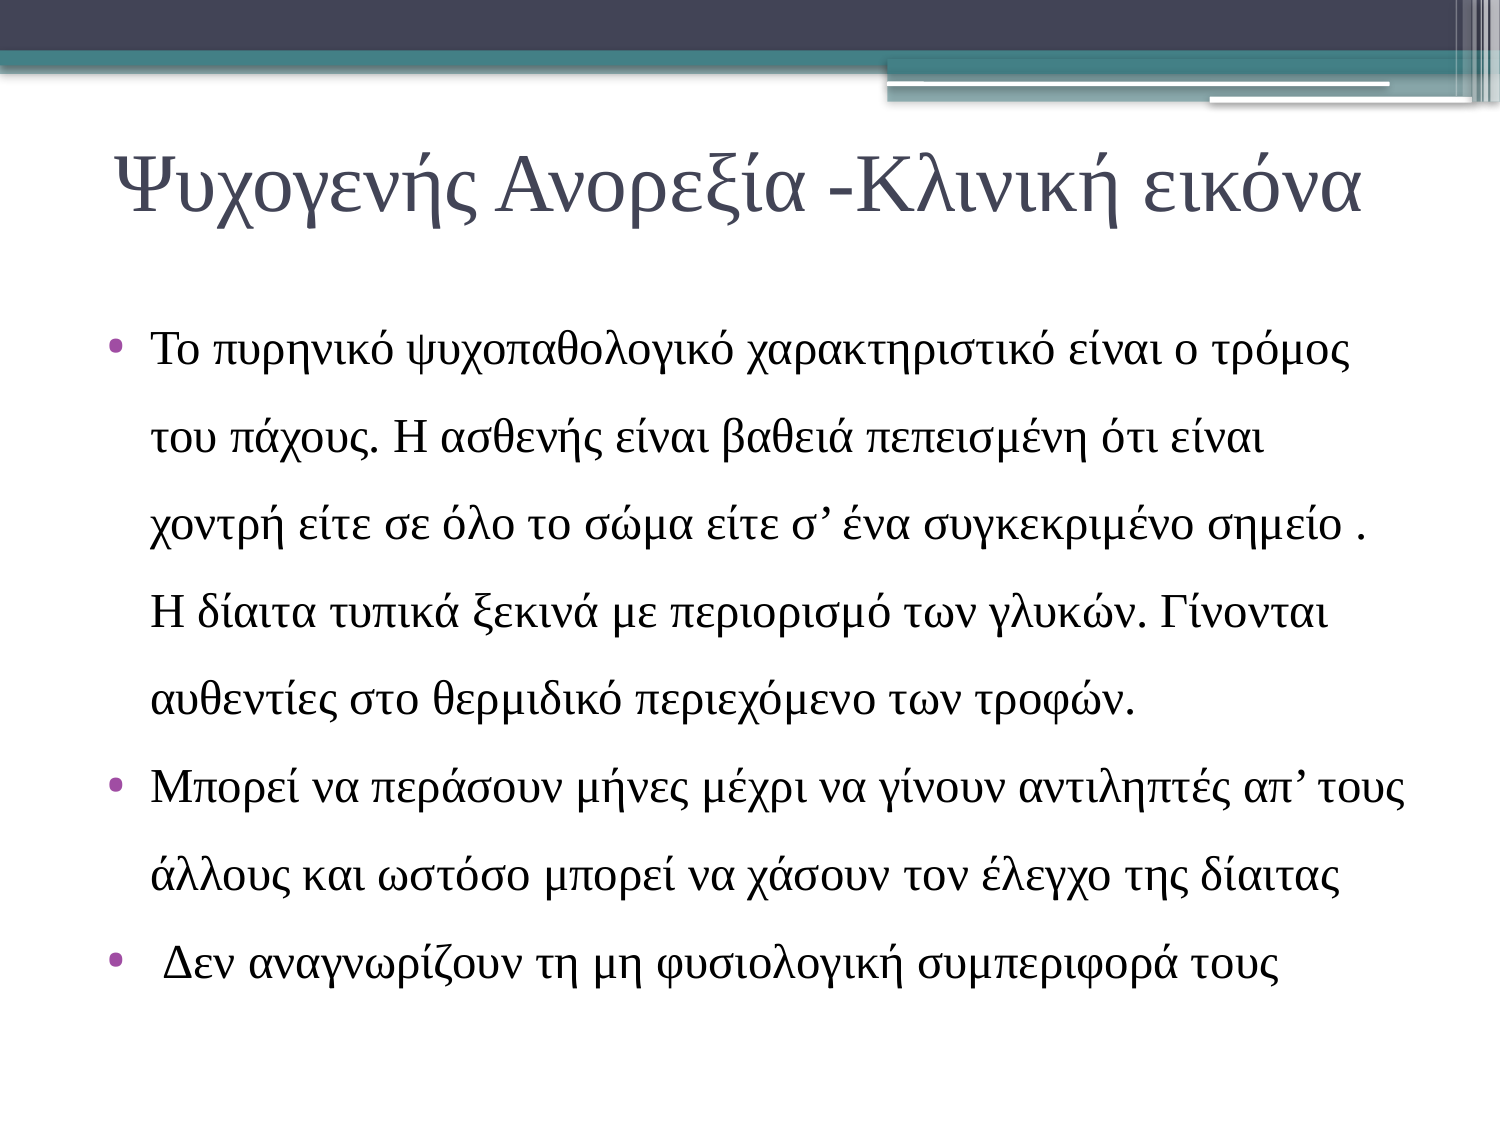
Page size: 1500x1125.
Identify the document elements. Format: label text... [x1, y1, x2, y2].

title Ψυχογενής Ανορεξία -Κλινική εικόνα [75, 113, 1425, 244]
list Το πυρηνικό ψυχοπαθολογικό χαρακτηριστικό είναι ο τρόμος του πάχους. Η ασθενής είναι βαθειά πεπεισμένη ότι είναι χοντρή είτε σε όλο το σώμα είτε σ’ ένα συγκεκριμένο σημείο . Η δίαιτα τυπικά ξεκινά με περιορισμό των γλυκών. Γίνονται αυθεντίες στο θερμιδικό περιεχόμενο των τροφών. Μπορεί να περάσουν μήνες μέχρι να γίνουν αντιληπτές απ’ τους άλλους και ωστόσο μπορεί να χάσουν τον έλεγχο της δίαιτας Δεν αναγνωρίζουν τη μη φυσιολογική συμπεριφορά τους [75, 278, 1425, 1079]
